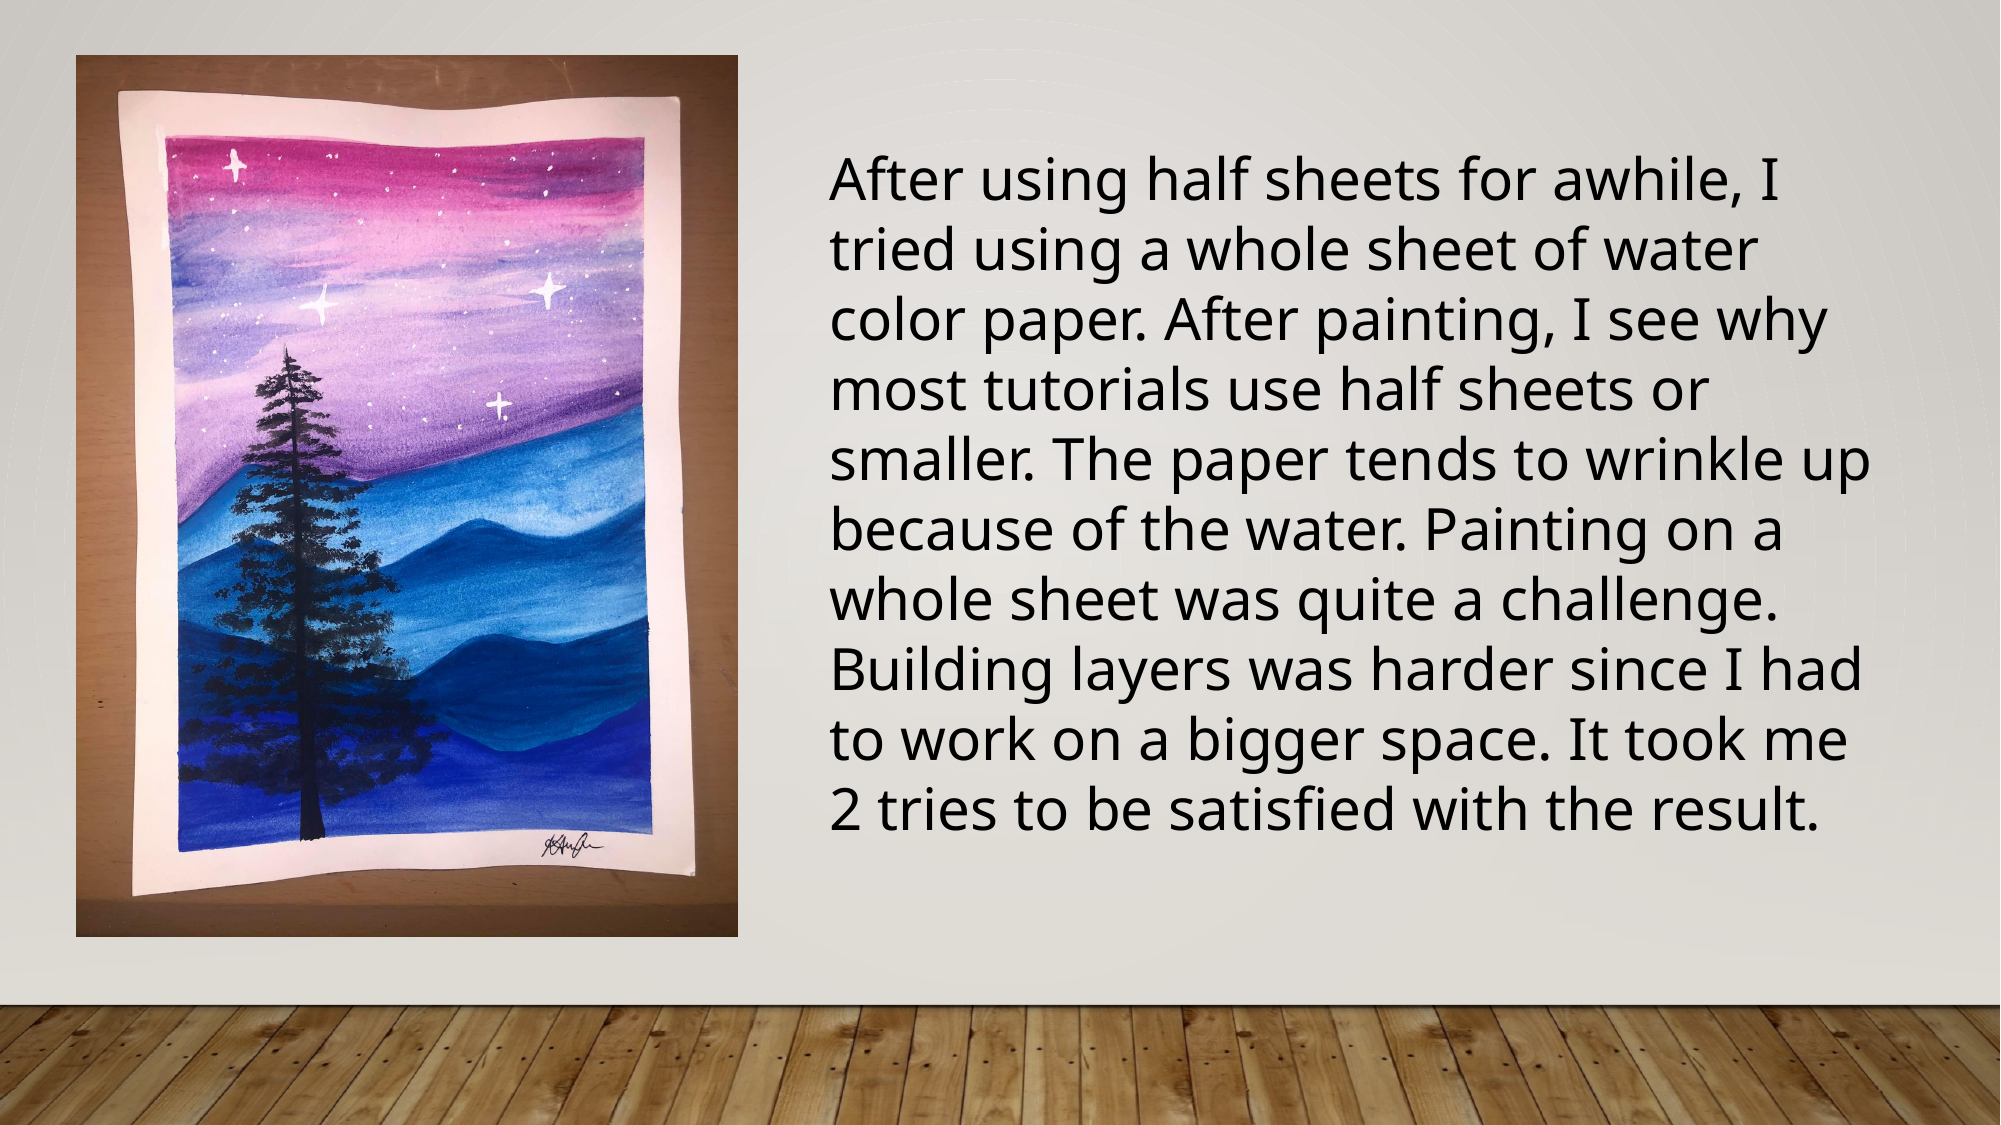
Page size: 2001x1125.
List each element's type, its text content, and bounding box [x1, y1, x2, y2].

text_box After using half sheets for awhile, I tried using a whole sheet of water color paper. After painting, I see why most tutorials use half sheets or smaller. The paper tends to wrinkle up because of the water. Painting on a whole sheet was quite a challenge. Building layers was harder since I had to work on a bigger space. It took me 2 tries to be satisfied with the result. [814, 135, 1899, 850]
picture [76, 55, 738, 937]
picture [0, 1005, 2000, 1125]
